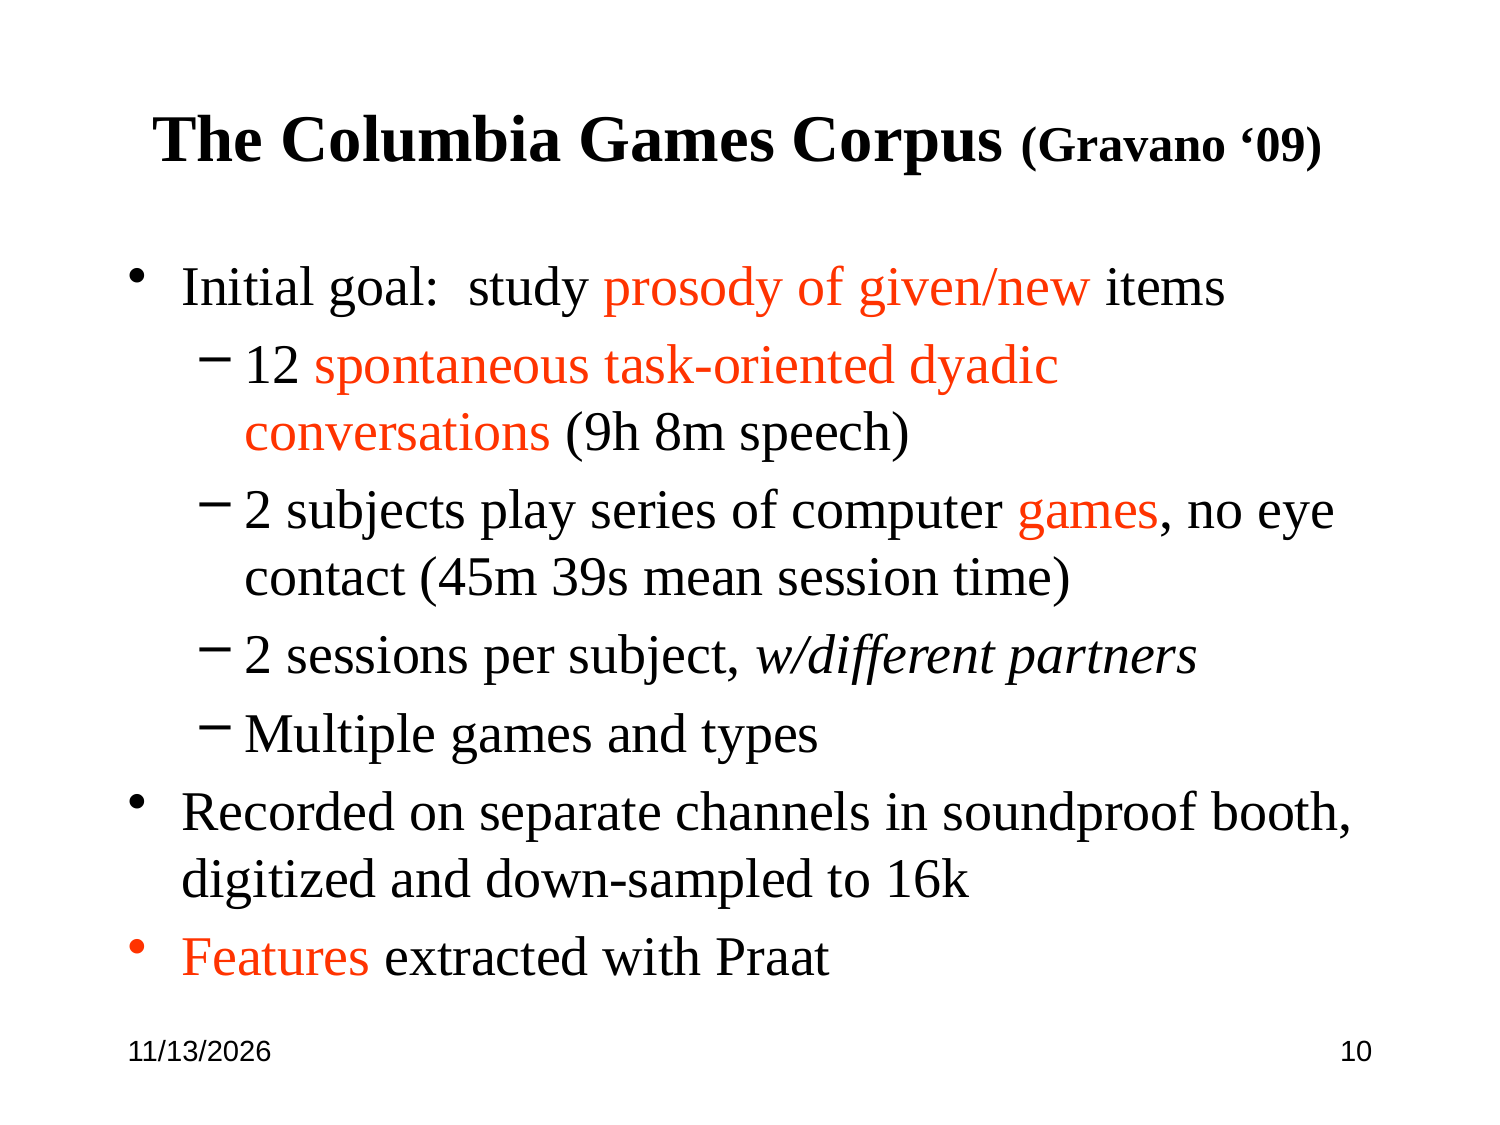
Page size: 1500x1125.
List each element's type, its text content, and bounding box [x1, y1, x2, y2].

slide_number 10 [1074, 1024, 1388, 1101]
title The Columbia Games Corpus (Gravano ‘09) [99, 58, 1375, 211]
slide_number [112, 1024, 426, 1101]
list Initial goal: study prosody of given/new items 12 spontaneous task-oriented dyadic conversations (9h 8m speech) 2 subjects play series of computer games, no eye contact (45m 39s mean session time) 2 sessions per subject, w/different partners Multiple games and types Recorded on separate channels in soundproof booth, digitized and down-sampled to 16k Features extracted with Praat [112, 241, 1388, 1000]
